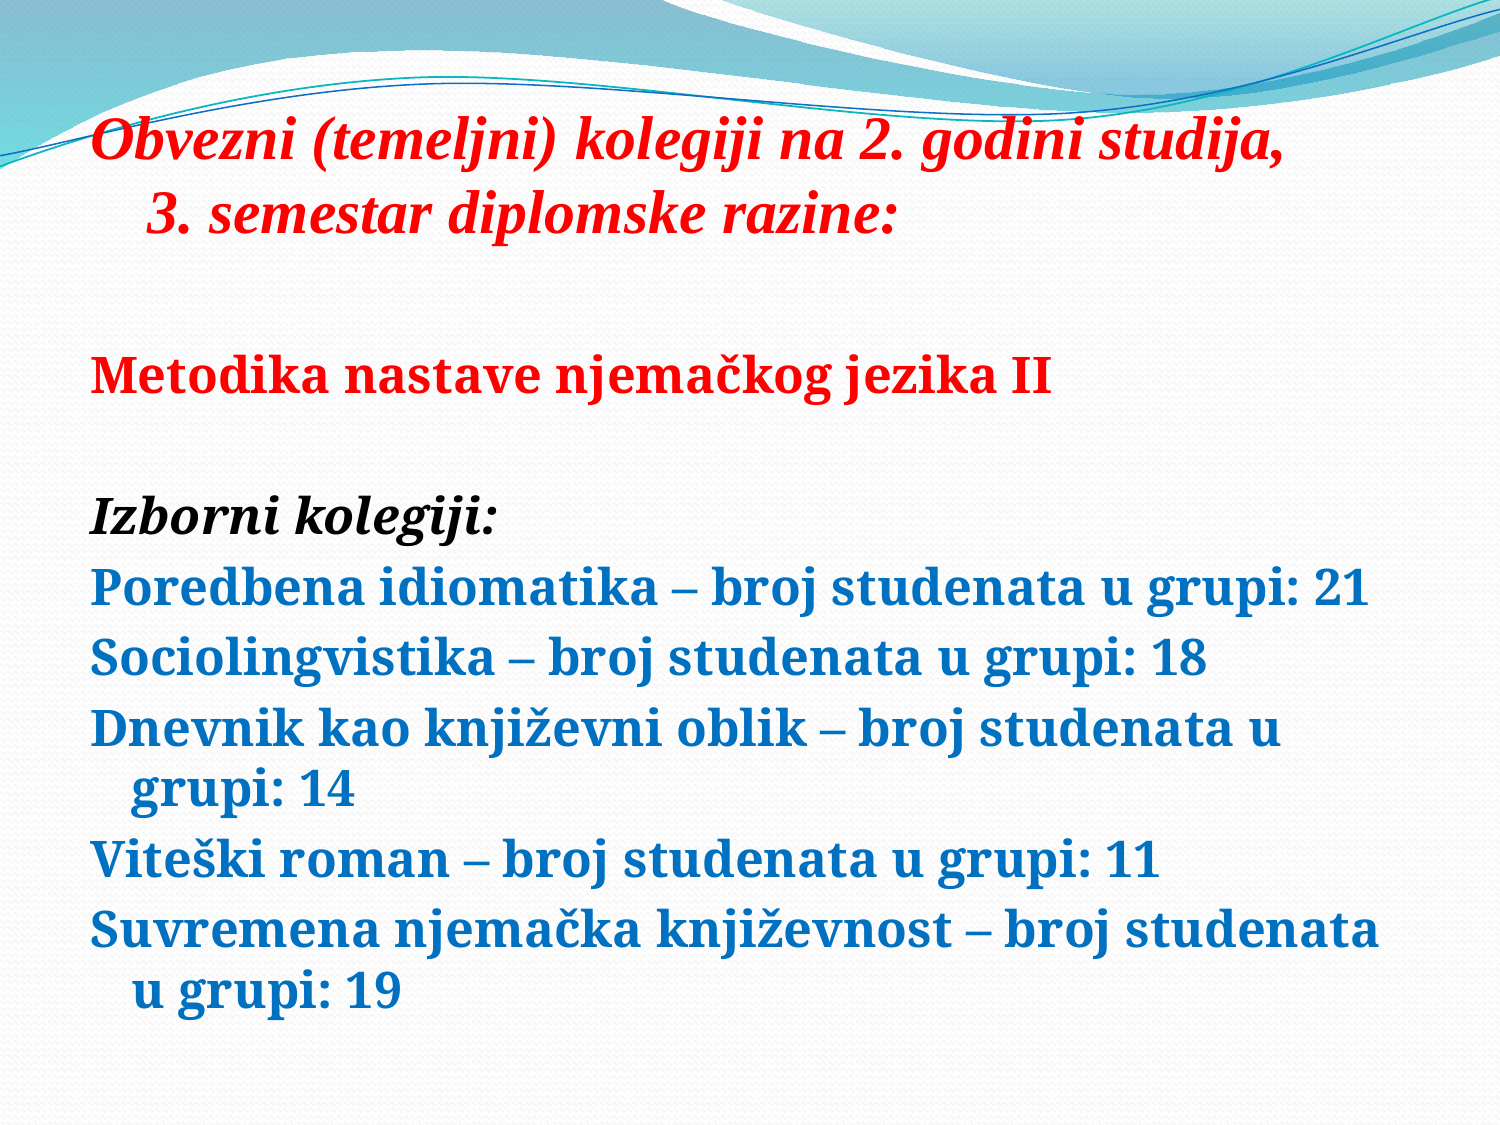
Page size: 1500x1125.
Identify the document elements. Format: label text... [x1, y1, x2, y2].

list Obvezni (temeljni) kolegiji na 2. godini studija, 3. semestar diplomske razine: Metodika nastave njemačkog jezika II Izborni kolegiji: Poredbena idiomatika – broj studenata u grupi: 21 Sociolingvistika – broj studenata u grupi: 18 Dnevnik kao književni oblik – broj studenata u grupi: 14 Viteški roman – broj studenata u grupi: 11 Suvremena njemačka književnost – broj studenata u grupi: 19 [74, 89, 1426, 1038]
